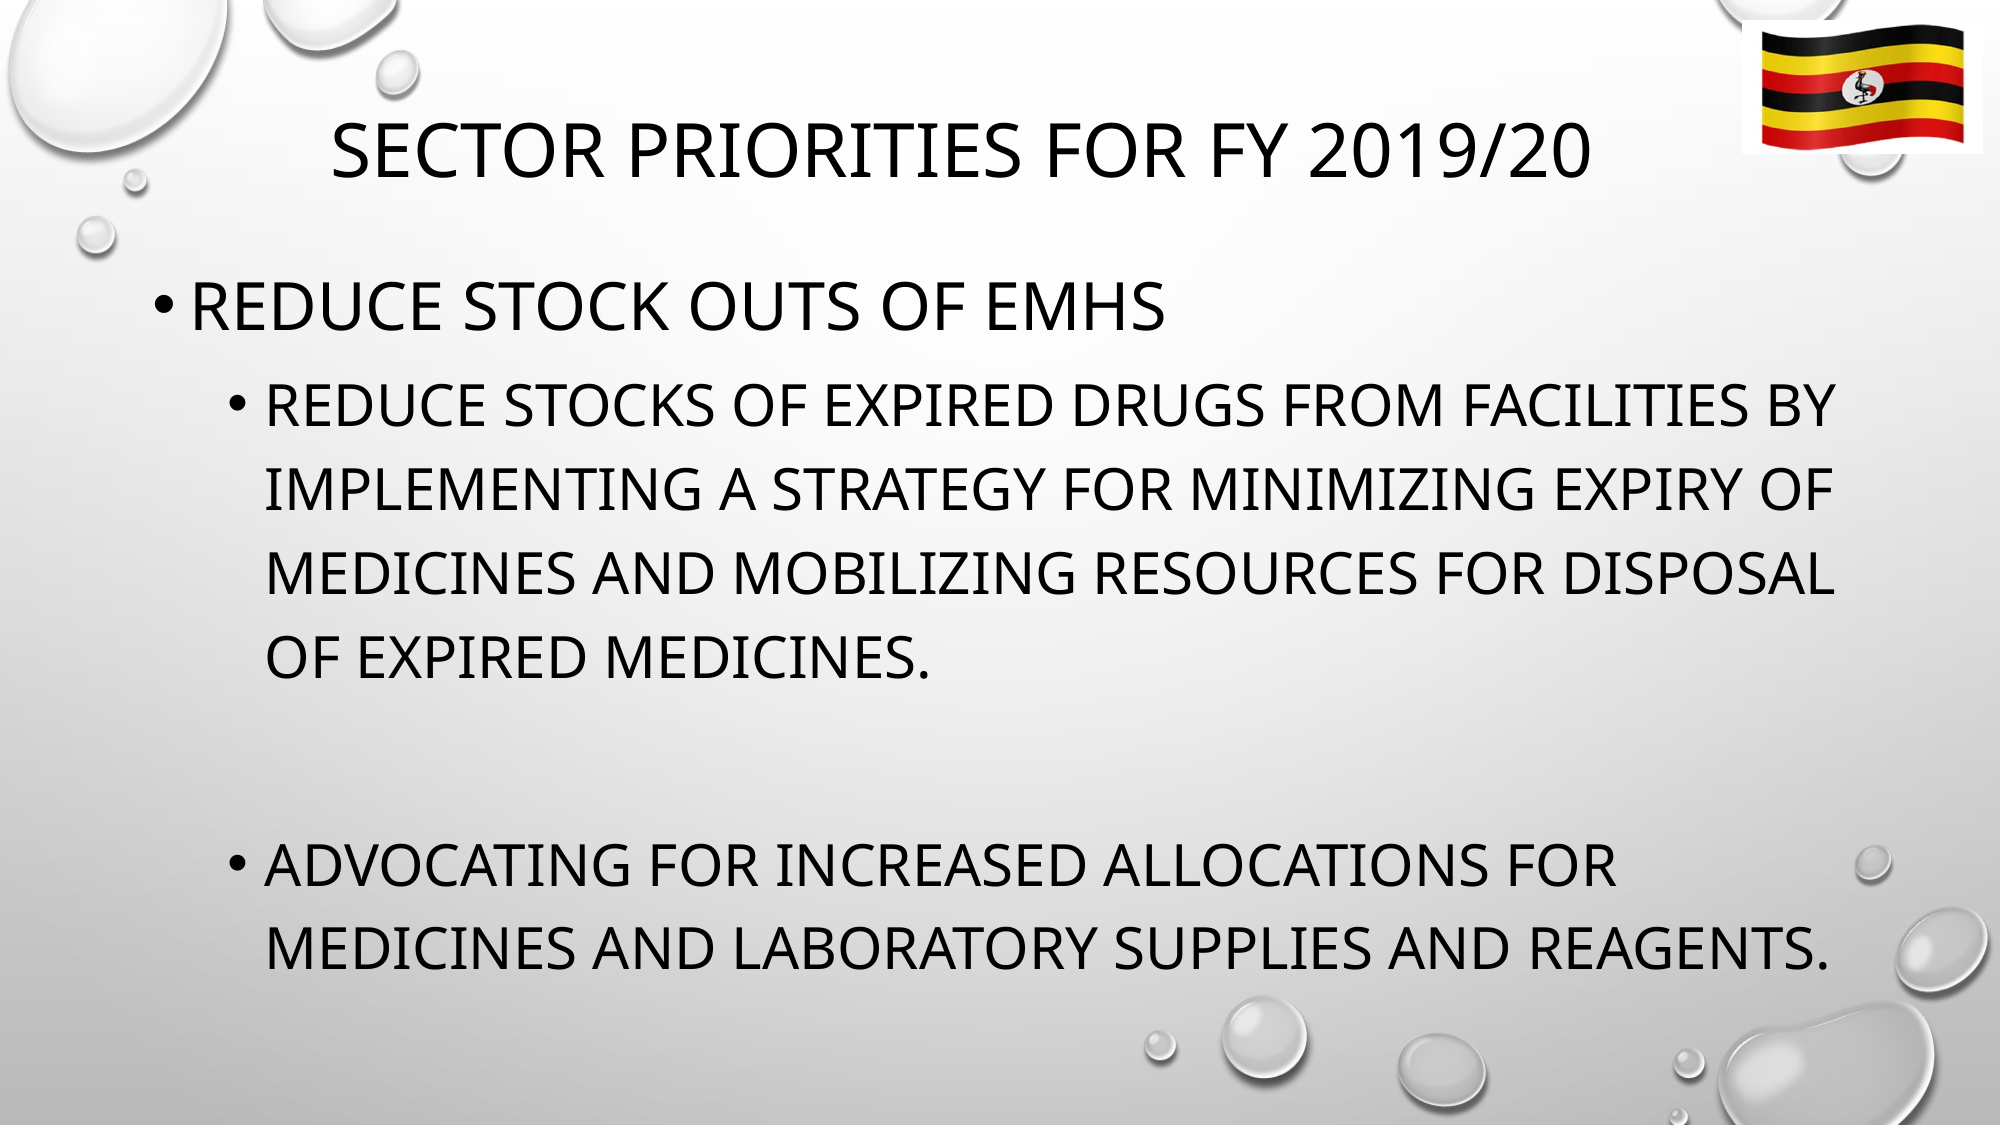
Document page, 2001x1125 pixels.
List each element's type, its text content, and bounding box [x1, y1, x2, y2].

list Reduce stock outs of EMHS Reduce stocks of expired drugs from facilities by IMPLEMENTING a strategy for minimizing expiry of medicines and mobilizing resources for disposal of expired medicines. Advocating for increased allocations for medicines and laboratory supplies and reagents. [137, 239, 1863, 1014]
title Sector Priorities for FY 2019/20 [137, 31, 1808, 239]
picture [0, 0, 2000, 1125]
